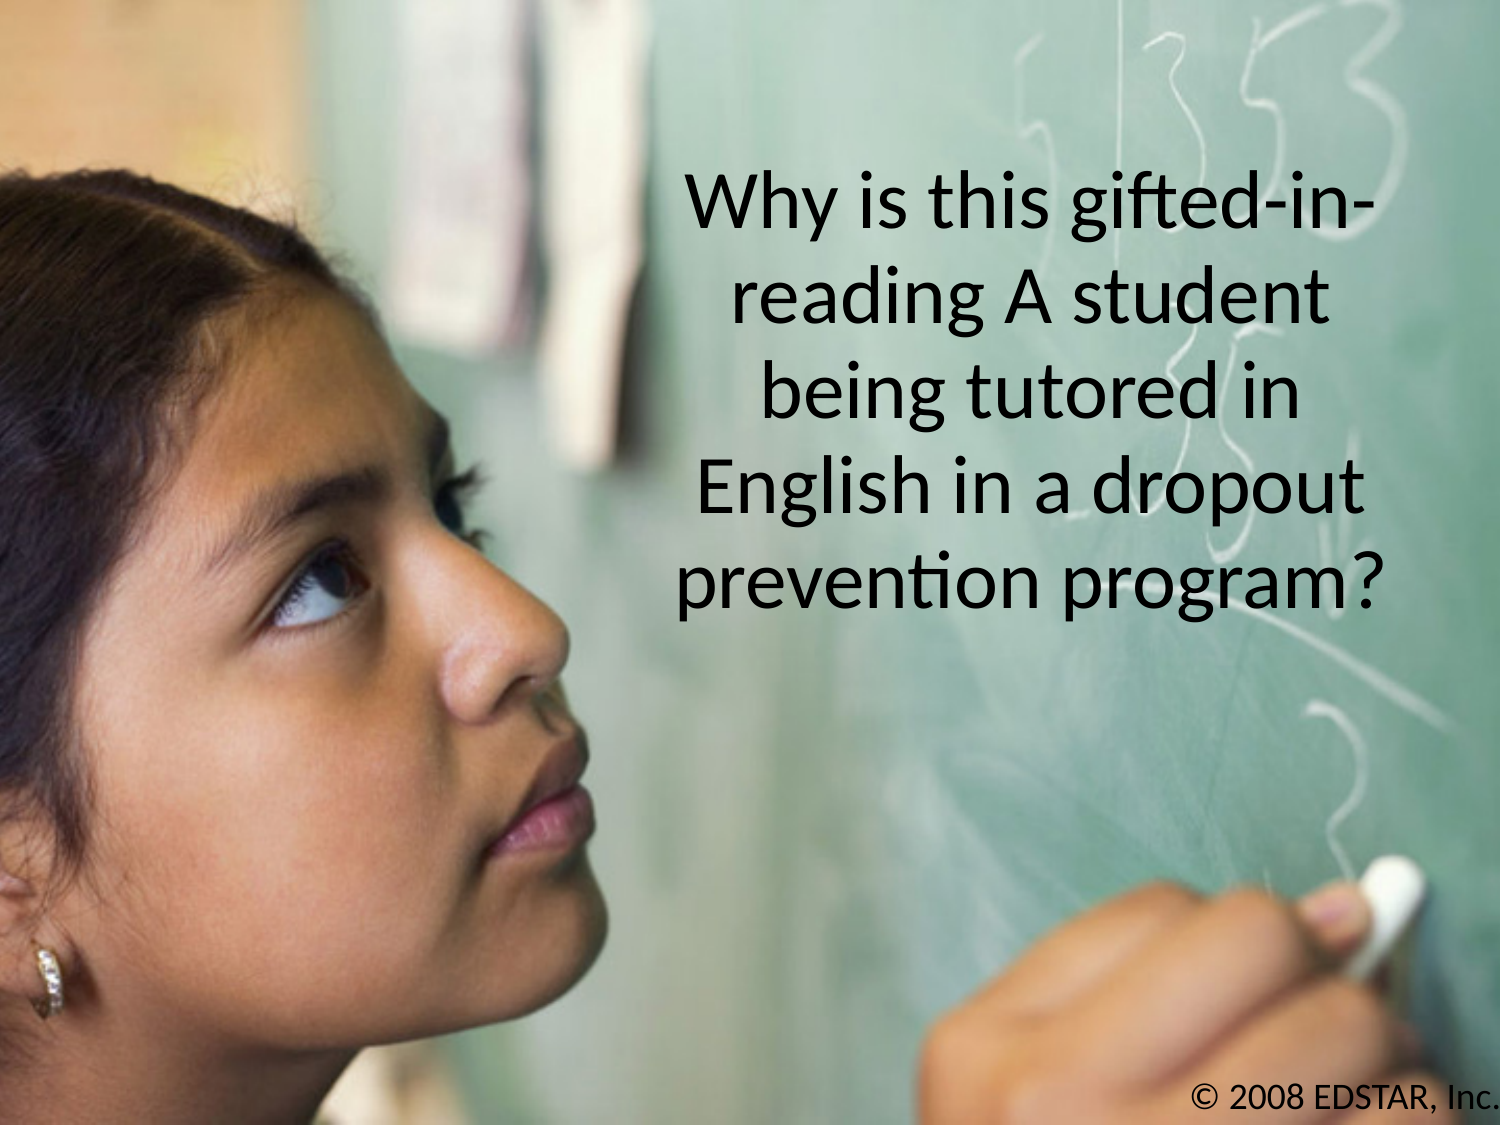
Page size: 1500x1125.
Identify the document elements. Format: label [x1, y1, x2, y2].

text_box [0, 0, 1500, 1125]
